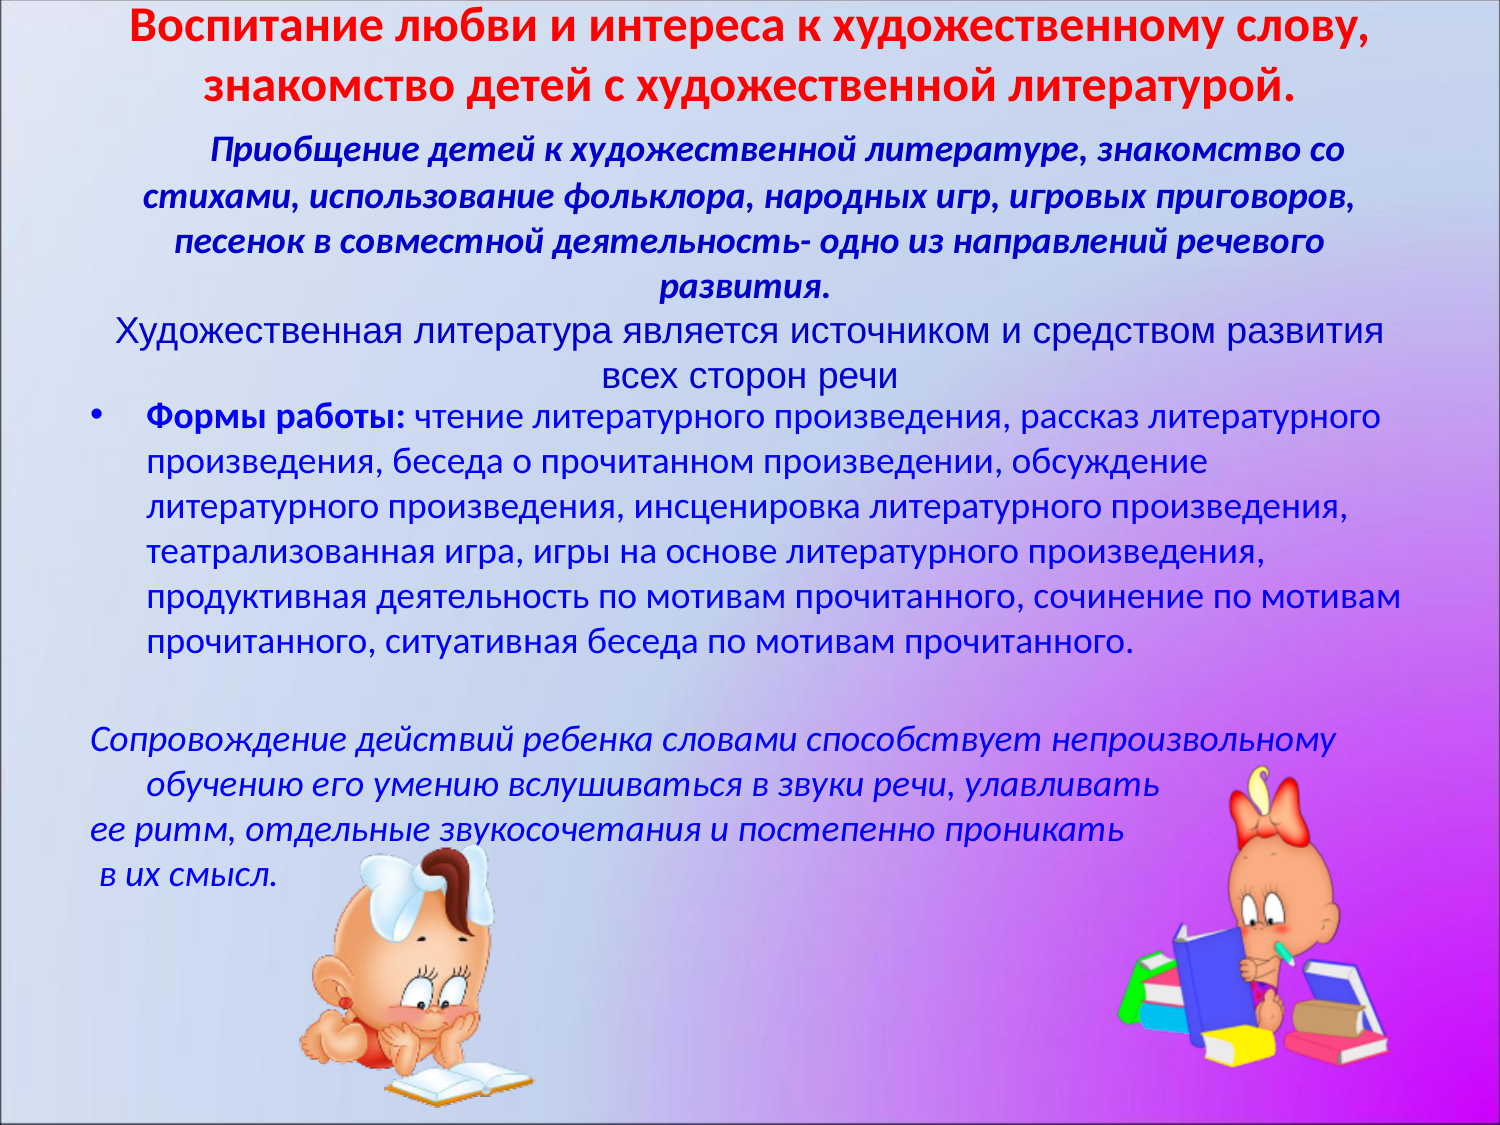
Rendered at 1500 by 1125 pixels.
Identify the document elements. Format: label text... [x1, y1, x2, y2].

title Воспитание любви и интереса к художественному слову, знакомство детей с художественной литературой. Приобщение детей к художественной литературе, знакомство со стихами, использование фольклора, народных игр, игровых приговоров, песенок в совместной деятельность- одно из направлений речевого развития. Художественная литература является источником и средством развития всех сторон речи [74, 44, 1426, 233]
list Формы работы: чтение литературного произведения, рассказ литературного произведения, беседа о прочитанном произведении, обсуждение литературного произведения, инсценировка литературного произведения, театрализованная игра, игры на основе литературного произведения, продуктивная деятельность по мотивам прочитанного, сочинение по мотивам прочитанного, ситуативная беседа по мотивам прочитанного. Сопровождение действий ребенка словами способствует непроизвольному обучению его умению вслушиваться в звуки речи, улавливать ее ритм, отдельные звукосочетания и постепенно проникать в их смысл. [74, 278, 1426, 1006]
picture [0, 0, 1500, 1125]
